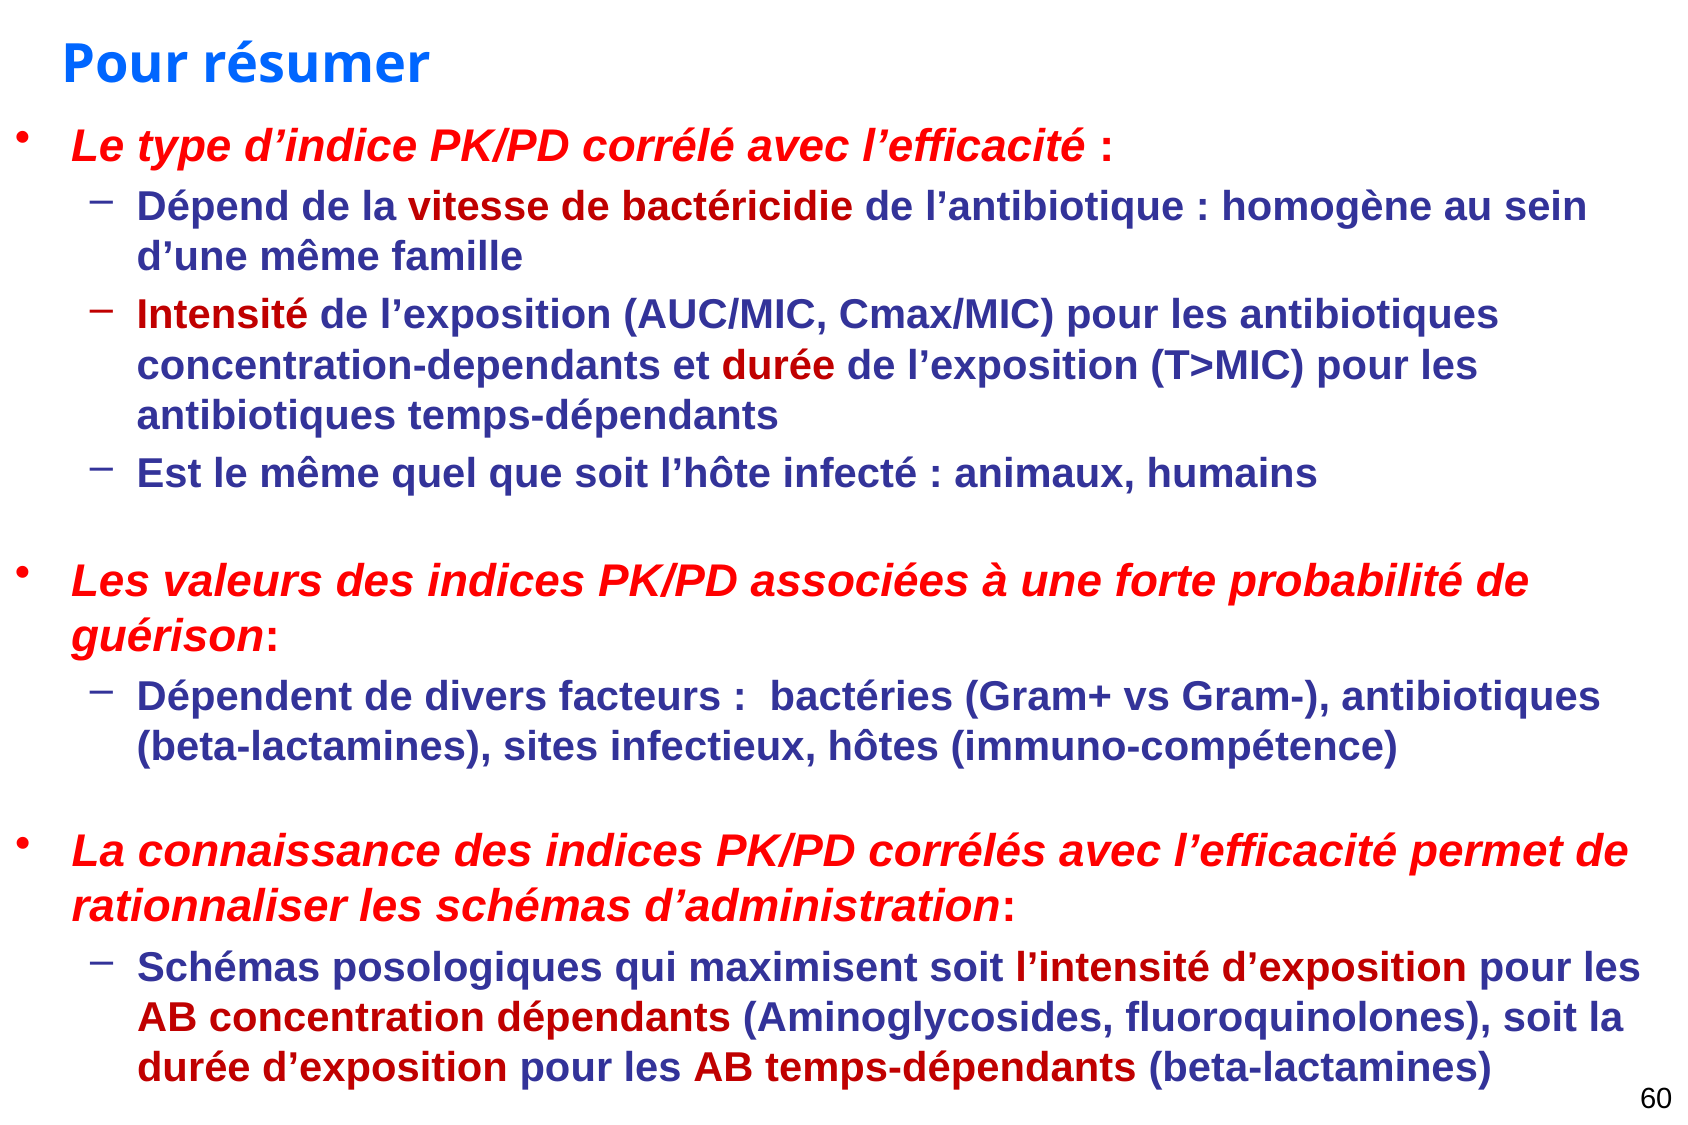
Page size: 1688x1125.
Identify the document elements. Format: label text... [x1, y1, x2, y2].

text_box Le type d’indice PK/PD corrélé avec l’efficacité : Dépend de la vitesse de bactéricidie de l’antibiotique : homogène au sein d’une même famille Intensité de l’exposition (AUC/MIC, Cmax/MIC) pour les antibiotiques concentration-dependants et durée de l’exposition (T>MIC) pour les antibiotiques temps-dépendants Est le même quel que soit l’hôte infecté : animaux, humains [0, 108, 1664, 551]
slide_number 60 [1251, 1072, 1688, 1125]
text_box Les valeurs des indices PK/PD associées à une forte probabilité de guérison: Dépendent de divers facteurs : bactéries (Gram+ vs Gram-), antibiotiques (beta-lactamines), sites infectieux, hôtes (immuno-compétence) [0, 542, 1688, 803]
text_box Pour résumer [46, 7, 1642, 108]
text_box La connaissance des indices PK/PD corrélés avec l’efficacité permet de rationnaliser les schémas d’administration: Schémas posologiques qui maximisent soit l’intensité d’exposition pour les AB concentration dépendants (Aminoglycosides, fluoroquinolones), soit la durée d’exposition pour les AB temps-dépendants (beta-lactamines) [0, 813, 1688, 1074]
